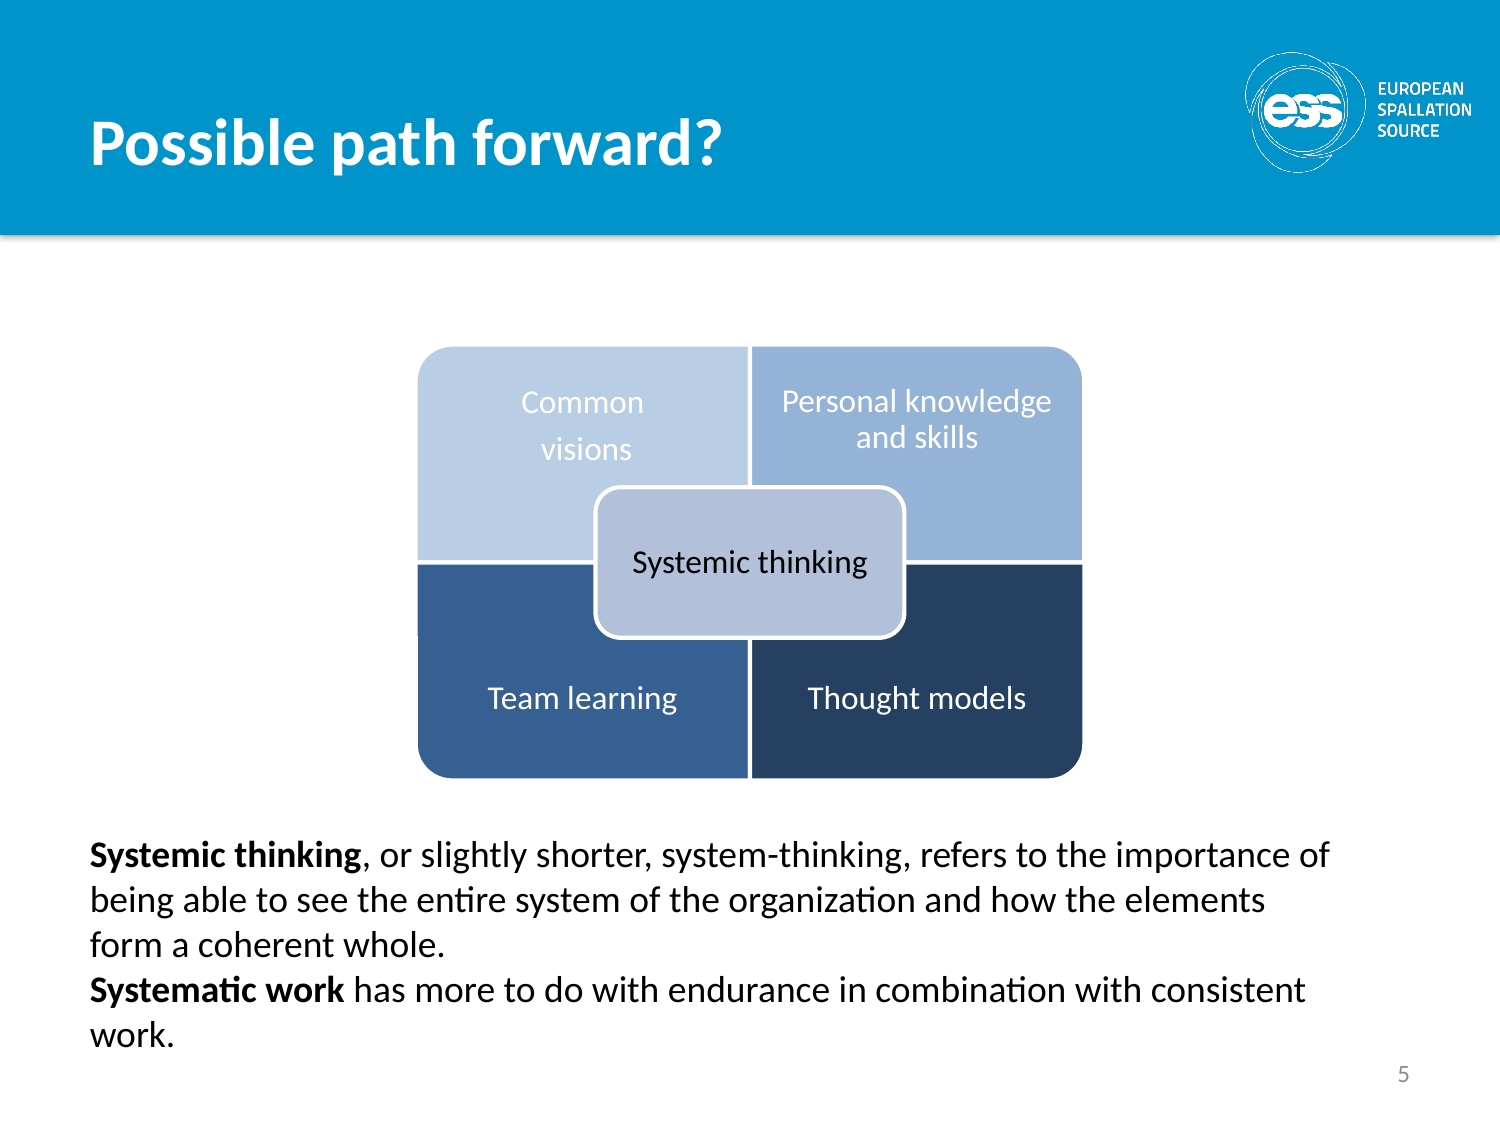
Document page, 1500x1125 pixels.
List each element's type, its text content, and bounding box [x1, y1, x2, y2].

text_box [415, 562, 744, 781]
picture [1423, 83, 1430, 94]
picture [1400, 83, 1407, 94]
picture [1418, 104, 1423, 115]
slide_number 5 [1074, 1042, 1425, 1103]
picture [1454, 83, 1458, 94]
picture [1398, 109, 1406, 115]
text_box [749, 337, 1085, 562]
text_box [749, 562, 1085, 781]
picture [1436, 104, 1444, 115]
picture [1443, 86, 1450, 93]
title Possible path forward? [75, 45, 1247, 233]
picture [1379, 83, 1385, 94]
text_box Systemic thinking, or slightly shorter, system-thinking, refers to the importance of being able to see the entire system of the organization and how the elements form a coherent whole. Systematic work has more to do with endurance in combination with consistent work. [75, 822, 1353, 1062]
picture [1389, 104, 1393, 115]
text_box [415, 344, 744, 561]
picture [1409, 104, 1415, 115]
picture [1432, 125, 1438, 136]
picture [1422, 125, 1428, 134]
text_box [595, 486, 905, 639]
picture [1264, 94, 1342, 127]
